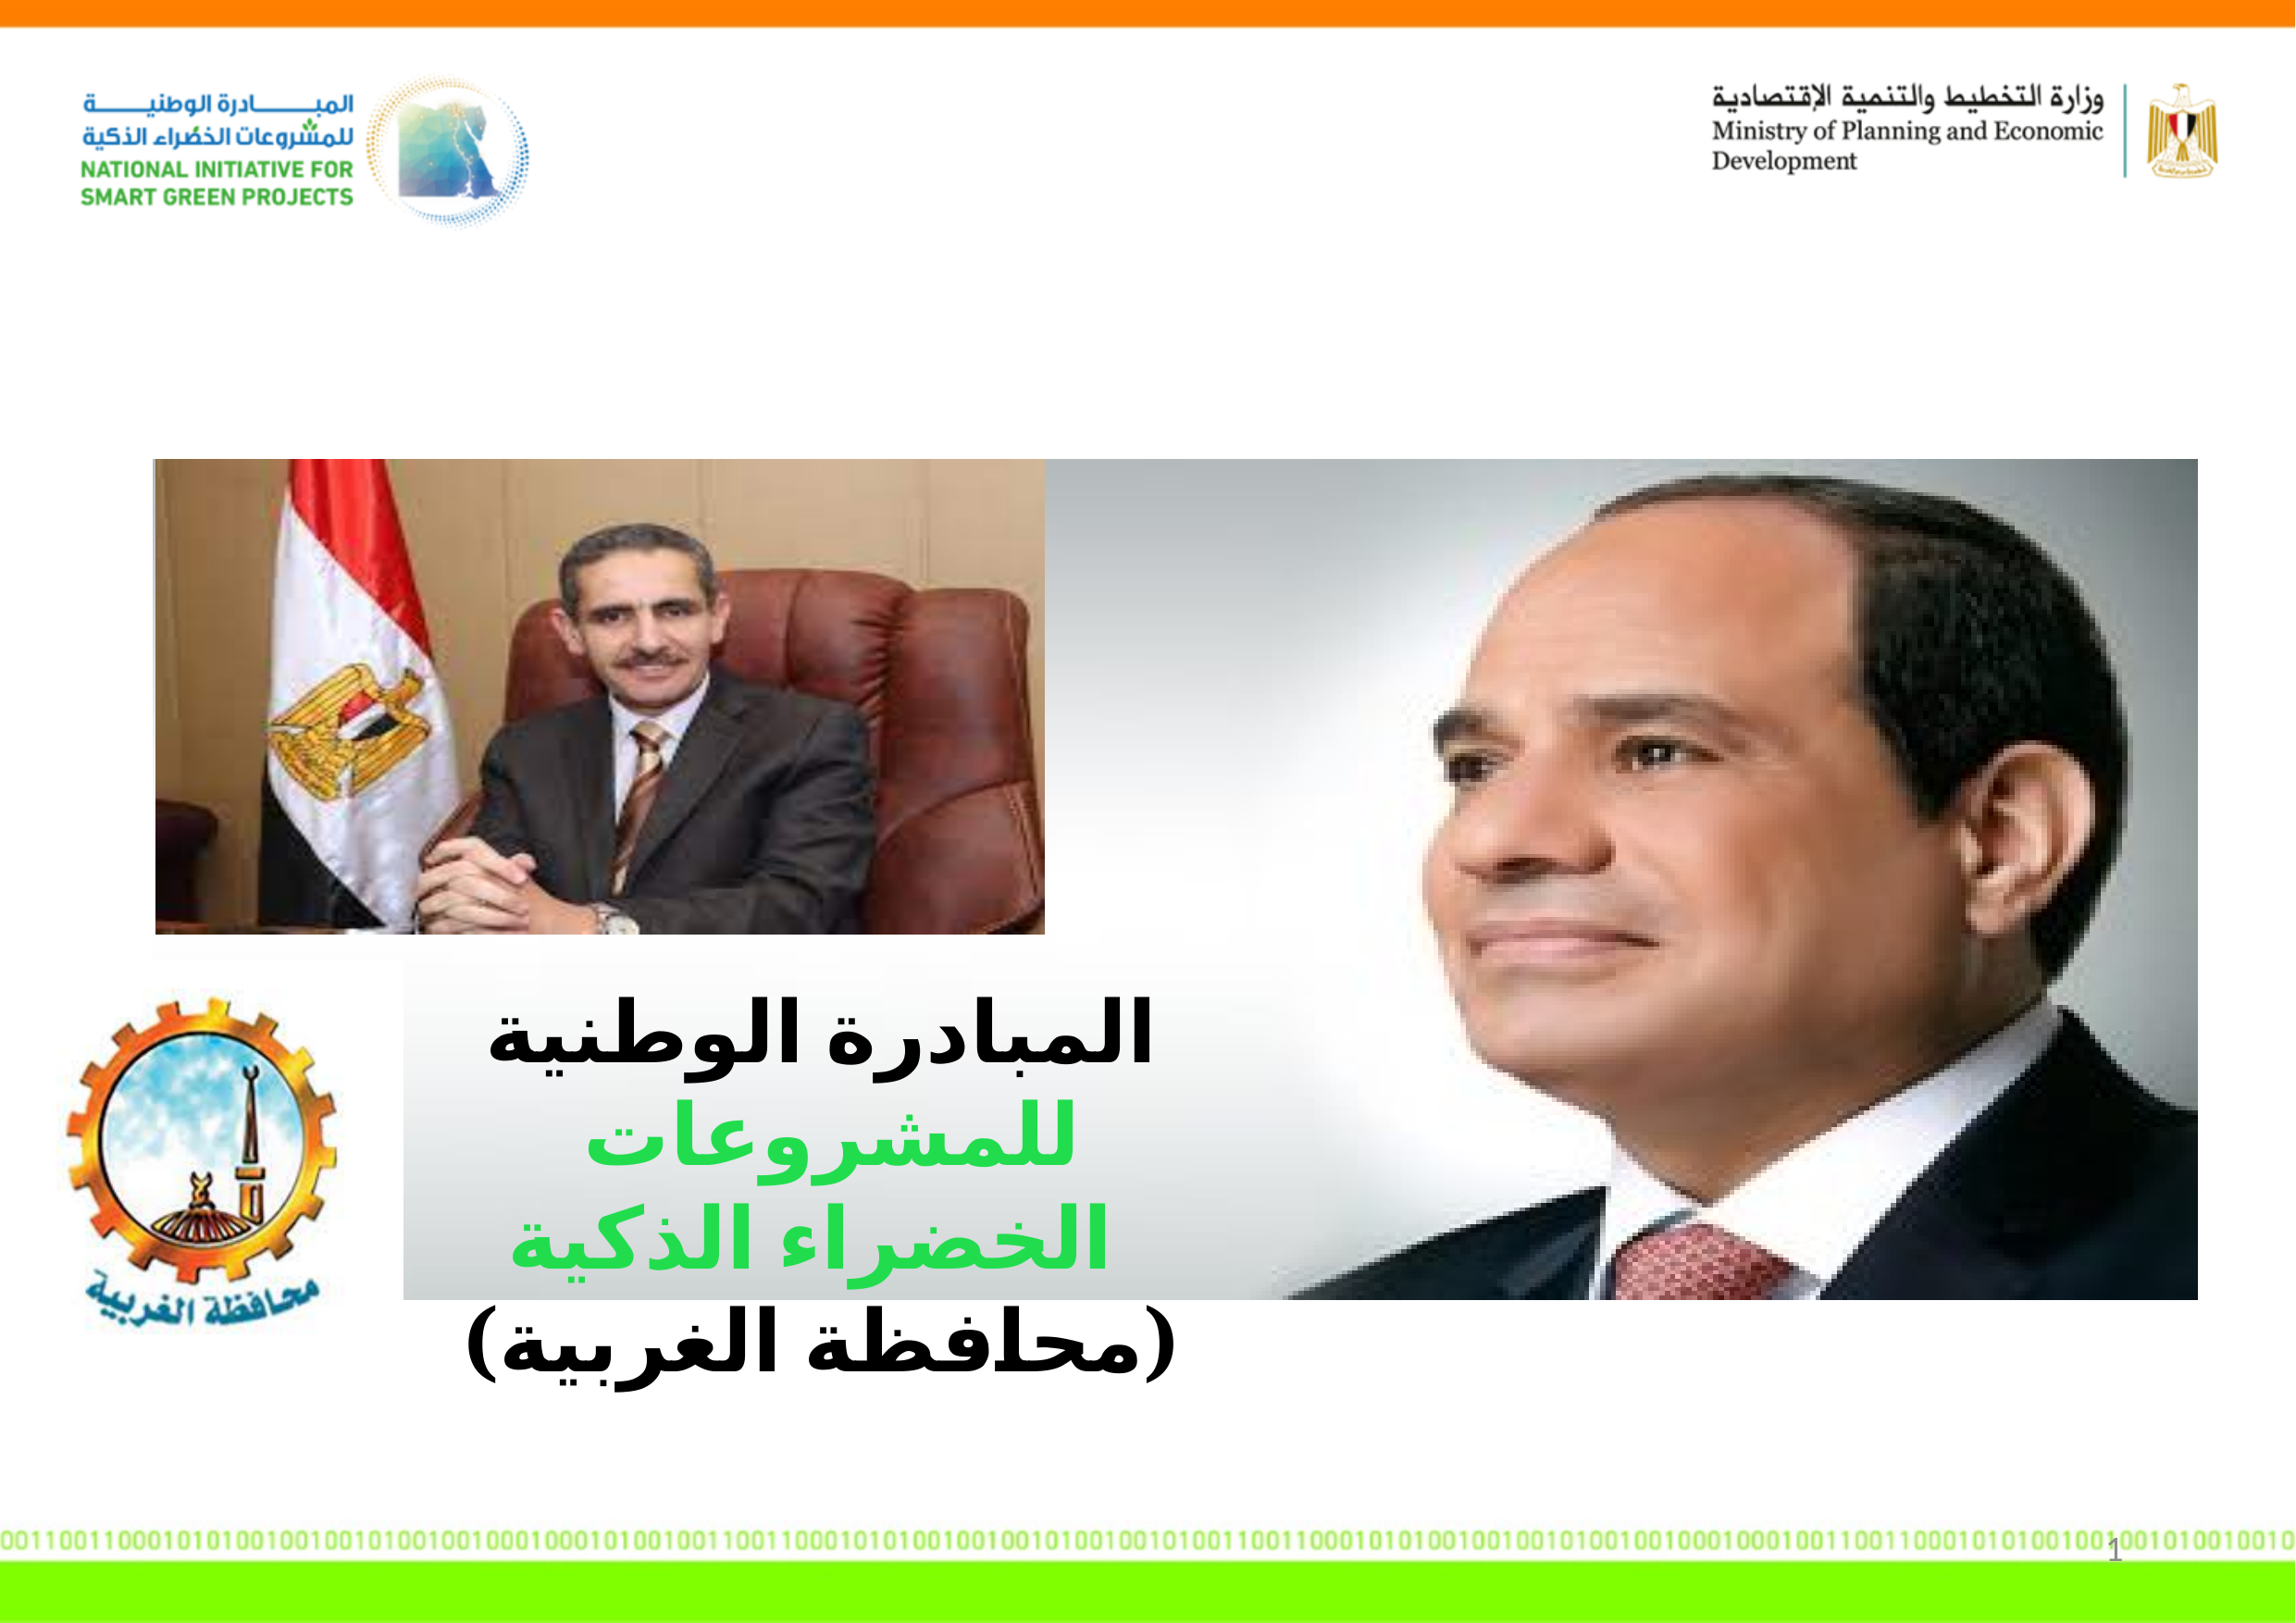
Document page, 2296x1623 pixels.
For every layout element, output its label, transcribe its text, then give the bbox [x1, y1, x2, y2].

text_box المبادرة الوطنية للمشروعات الخضراء الذكية (محافظة الغربية) [383, 1300, 1260, 1396]
slide_number 1 [1620, 1504, 2138, 1591]
picture [0, 0, 2296, 1623]
